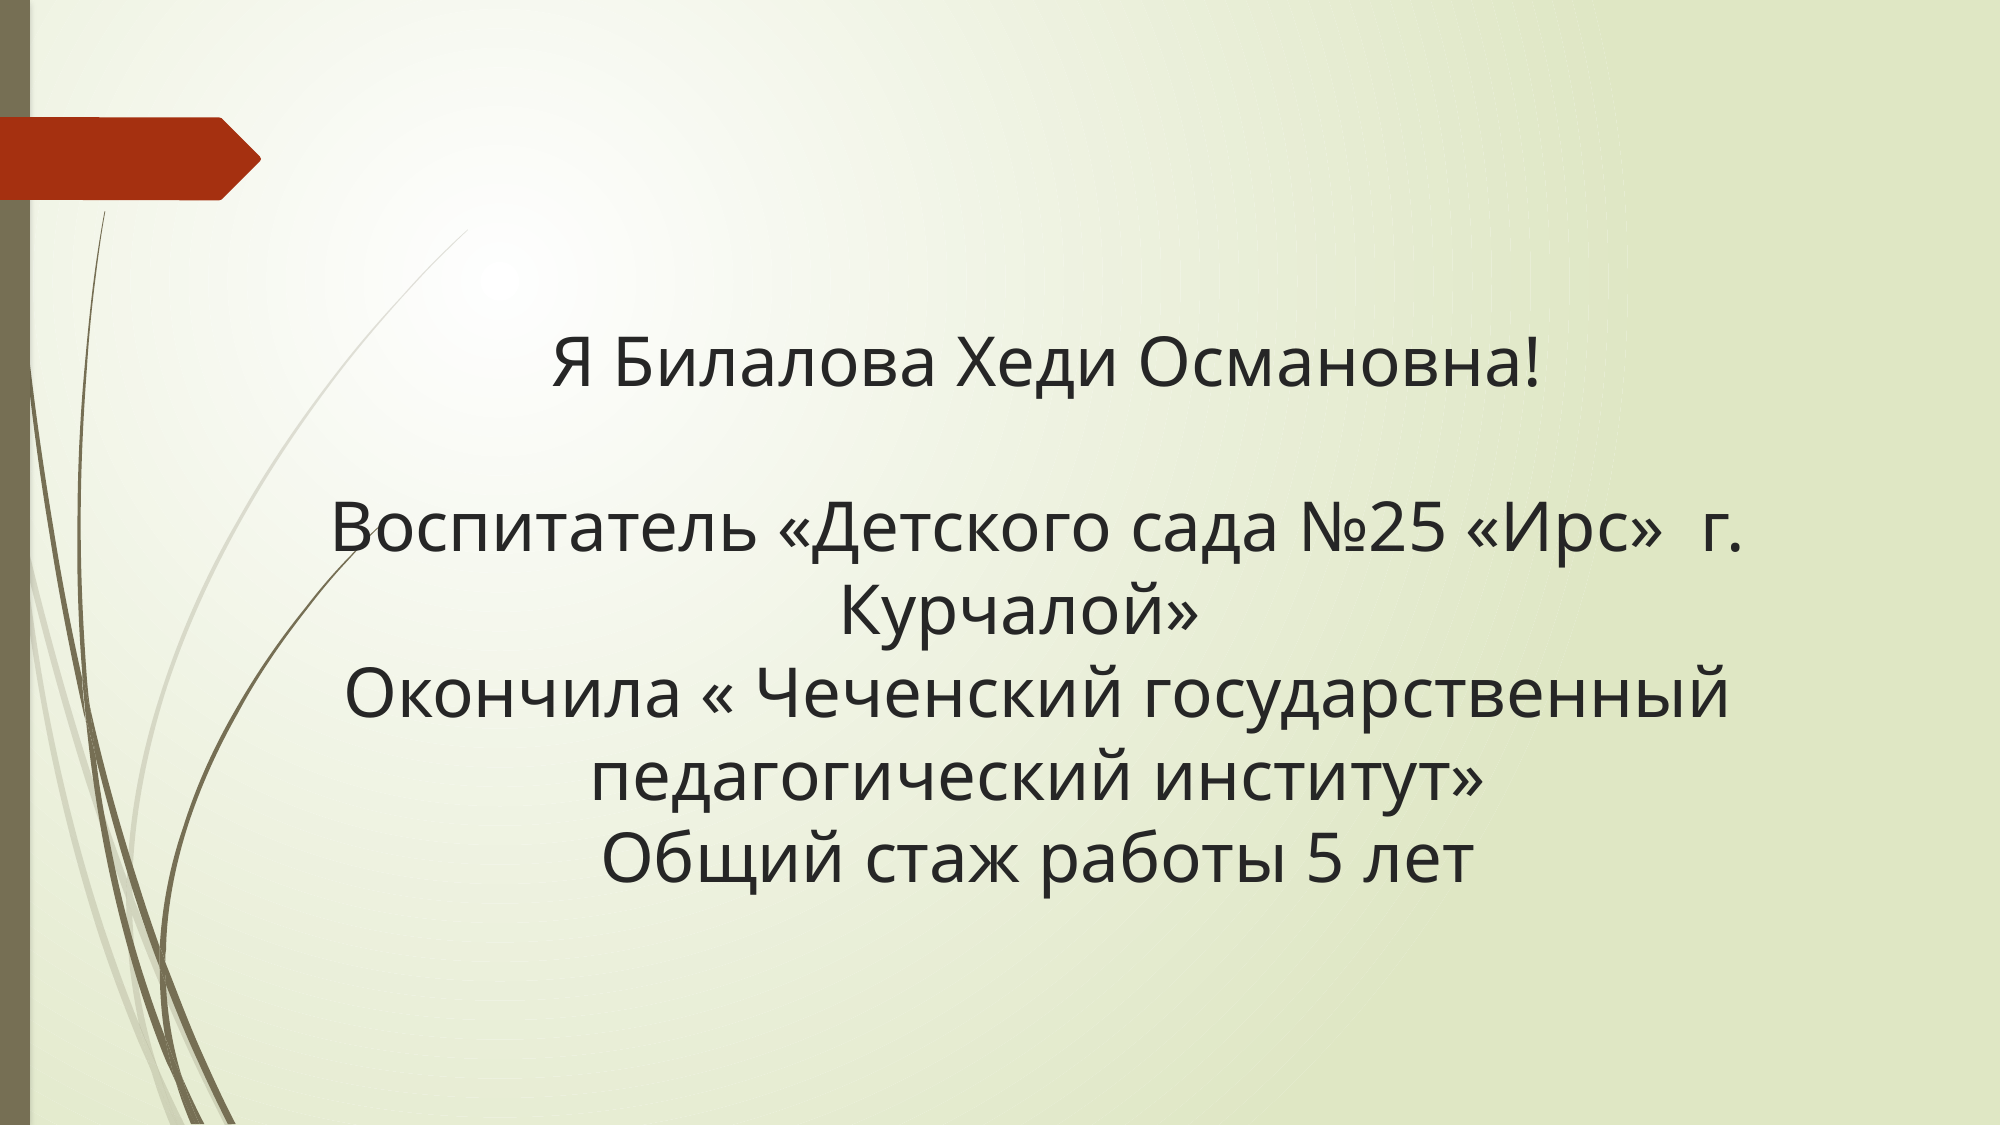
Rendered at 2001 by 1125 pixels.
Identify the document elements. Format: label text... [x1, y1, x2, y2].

list [306, 0, 1770, 620]
title Я Билалова Хеди Османовна! Воспитатель «Детского сада №25 «Ирс» г. Курчалой» Окончила « Чеченский государственный педагогический институт» Общий стаж работы 5 лет [306, 620, 1769, 997]
